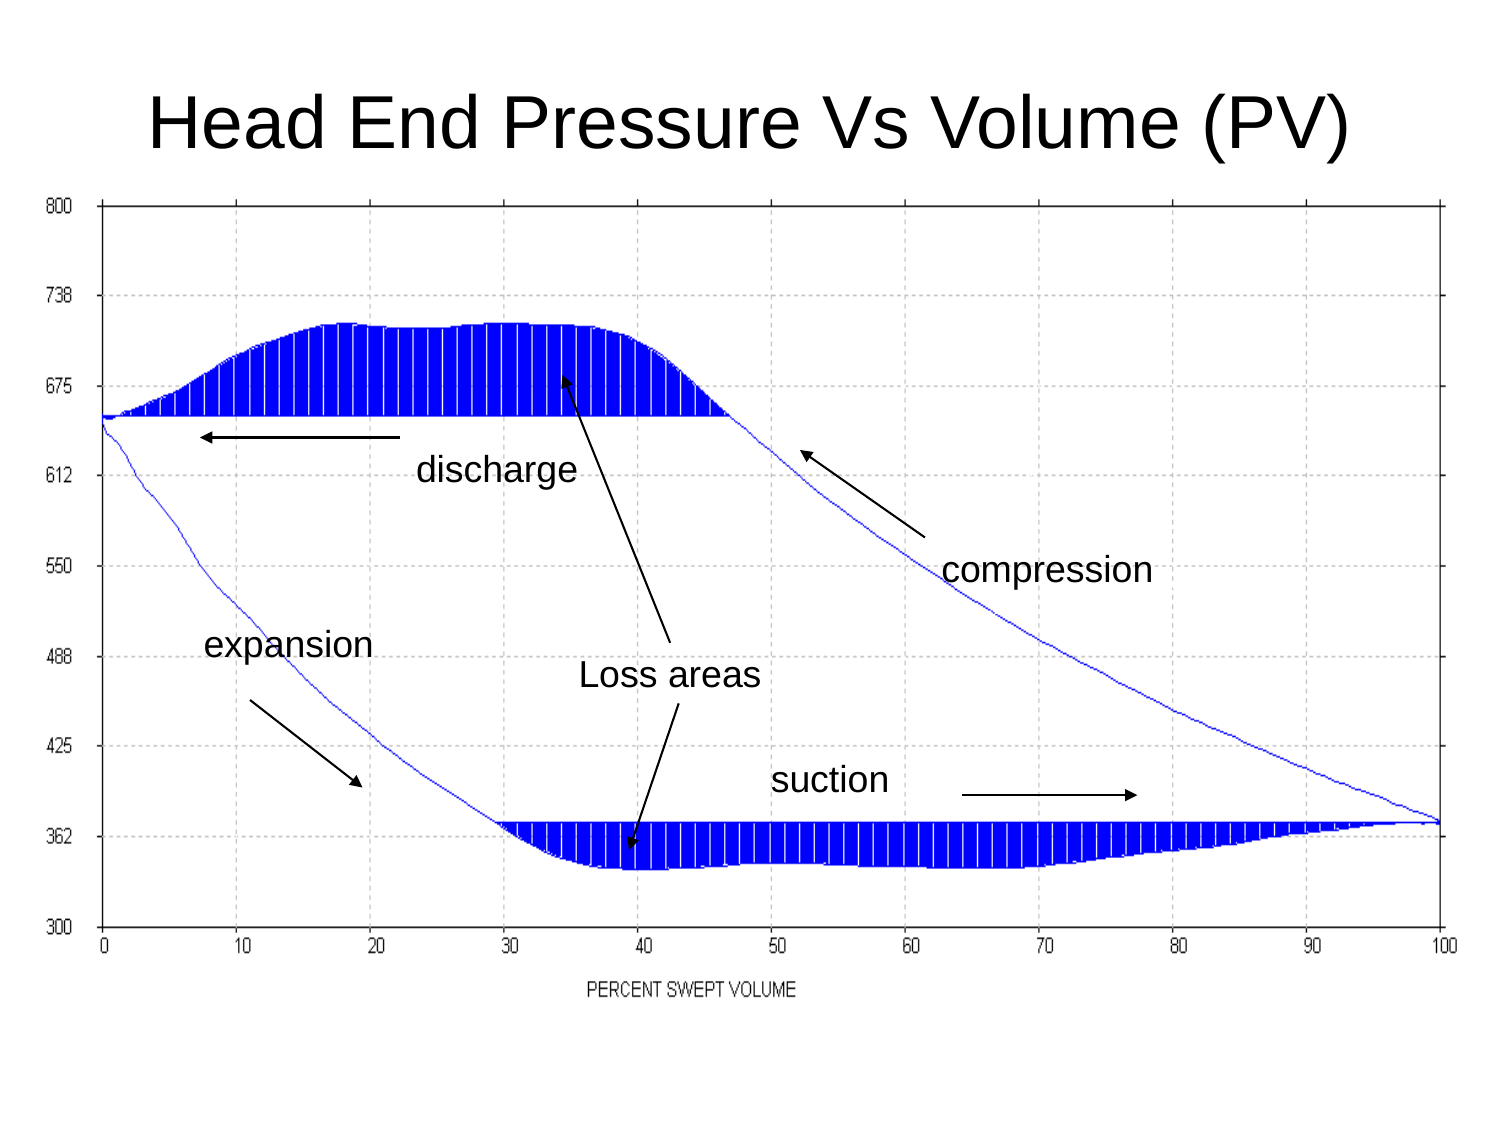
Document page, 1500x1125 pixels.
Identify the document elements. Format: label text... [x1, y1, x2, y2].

title Head End Pressure Vs Volume (PV) [112, 24, 1388, 185]
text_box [562, 374, 671, 644]
picture [37, 187, 1463, 1005]
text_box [628, 703, 679, 851]
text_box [249, 699, 363, 788]
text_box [799, 449, 926, 538]
